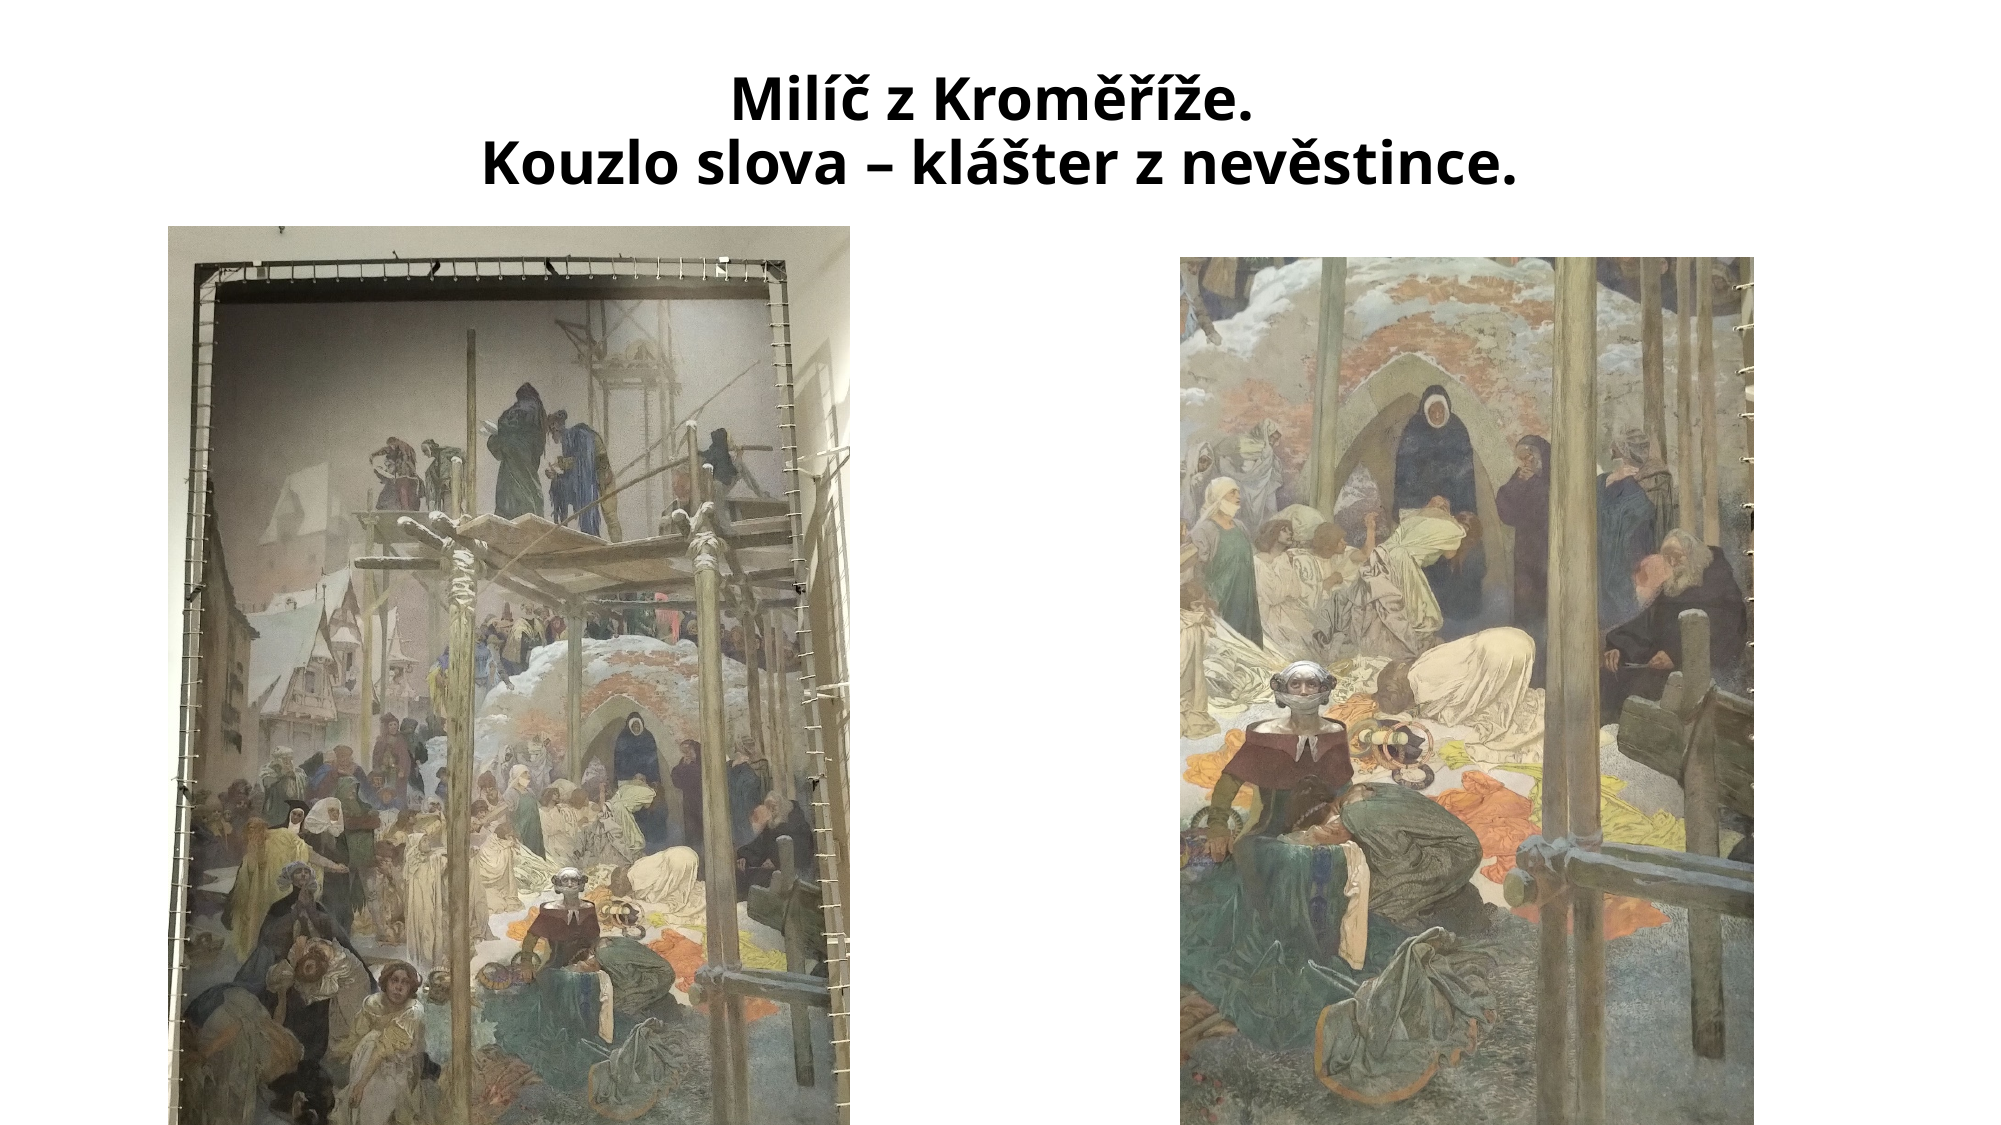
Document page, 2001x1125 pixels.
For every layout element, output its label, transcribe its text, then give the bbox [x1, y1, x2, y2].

title Milíč z Kroměříže. Kouzlo slova – klášter z nevěstince. [137, 59, 1863, 278]
picture [1180, 257, 1754, 1125]
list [168, 226, 850, 1125]
